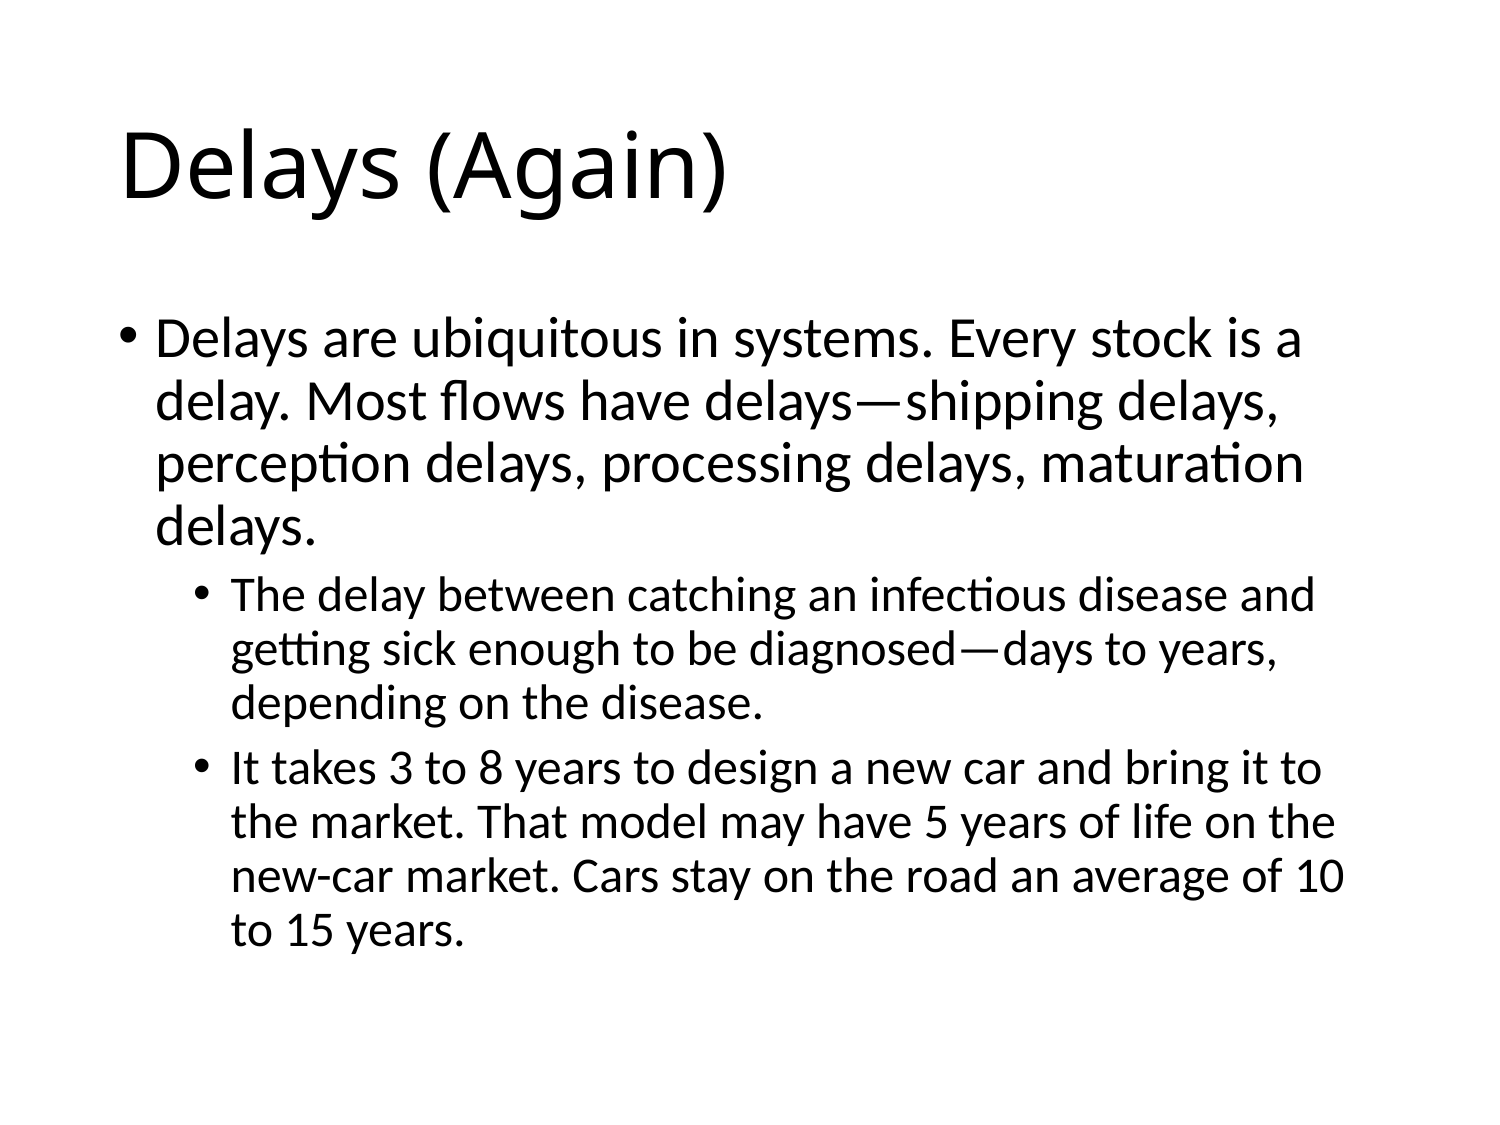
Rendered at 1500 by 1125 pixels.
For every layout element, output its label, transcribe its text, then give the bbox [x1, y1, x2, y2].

title Delays (Again) [103, 59, 1397, 278]
list Delays are ubiquitous in systems. Every stock is a delay. Most flows have delays—shipping delays, perception delays, processing delays, maturation delays. The delay between catching an infectious disease and getting sick enough to be diagnosed—days to years, depending on the disease. It takes 3 to 8 years to design a new car and bring it to the market. That model may have 5 years of life on the new-car market. Cars stay on the road an average of 10 to 15 years. [103, 299, 1397, 1014]
